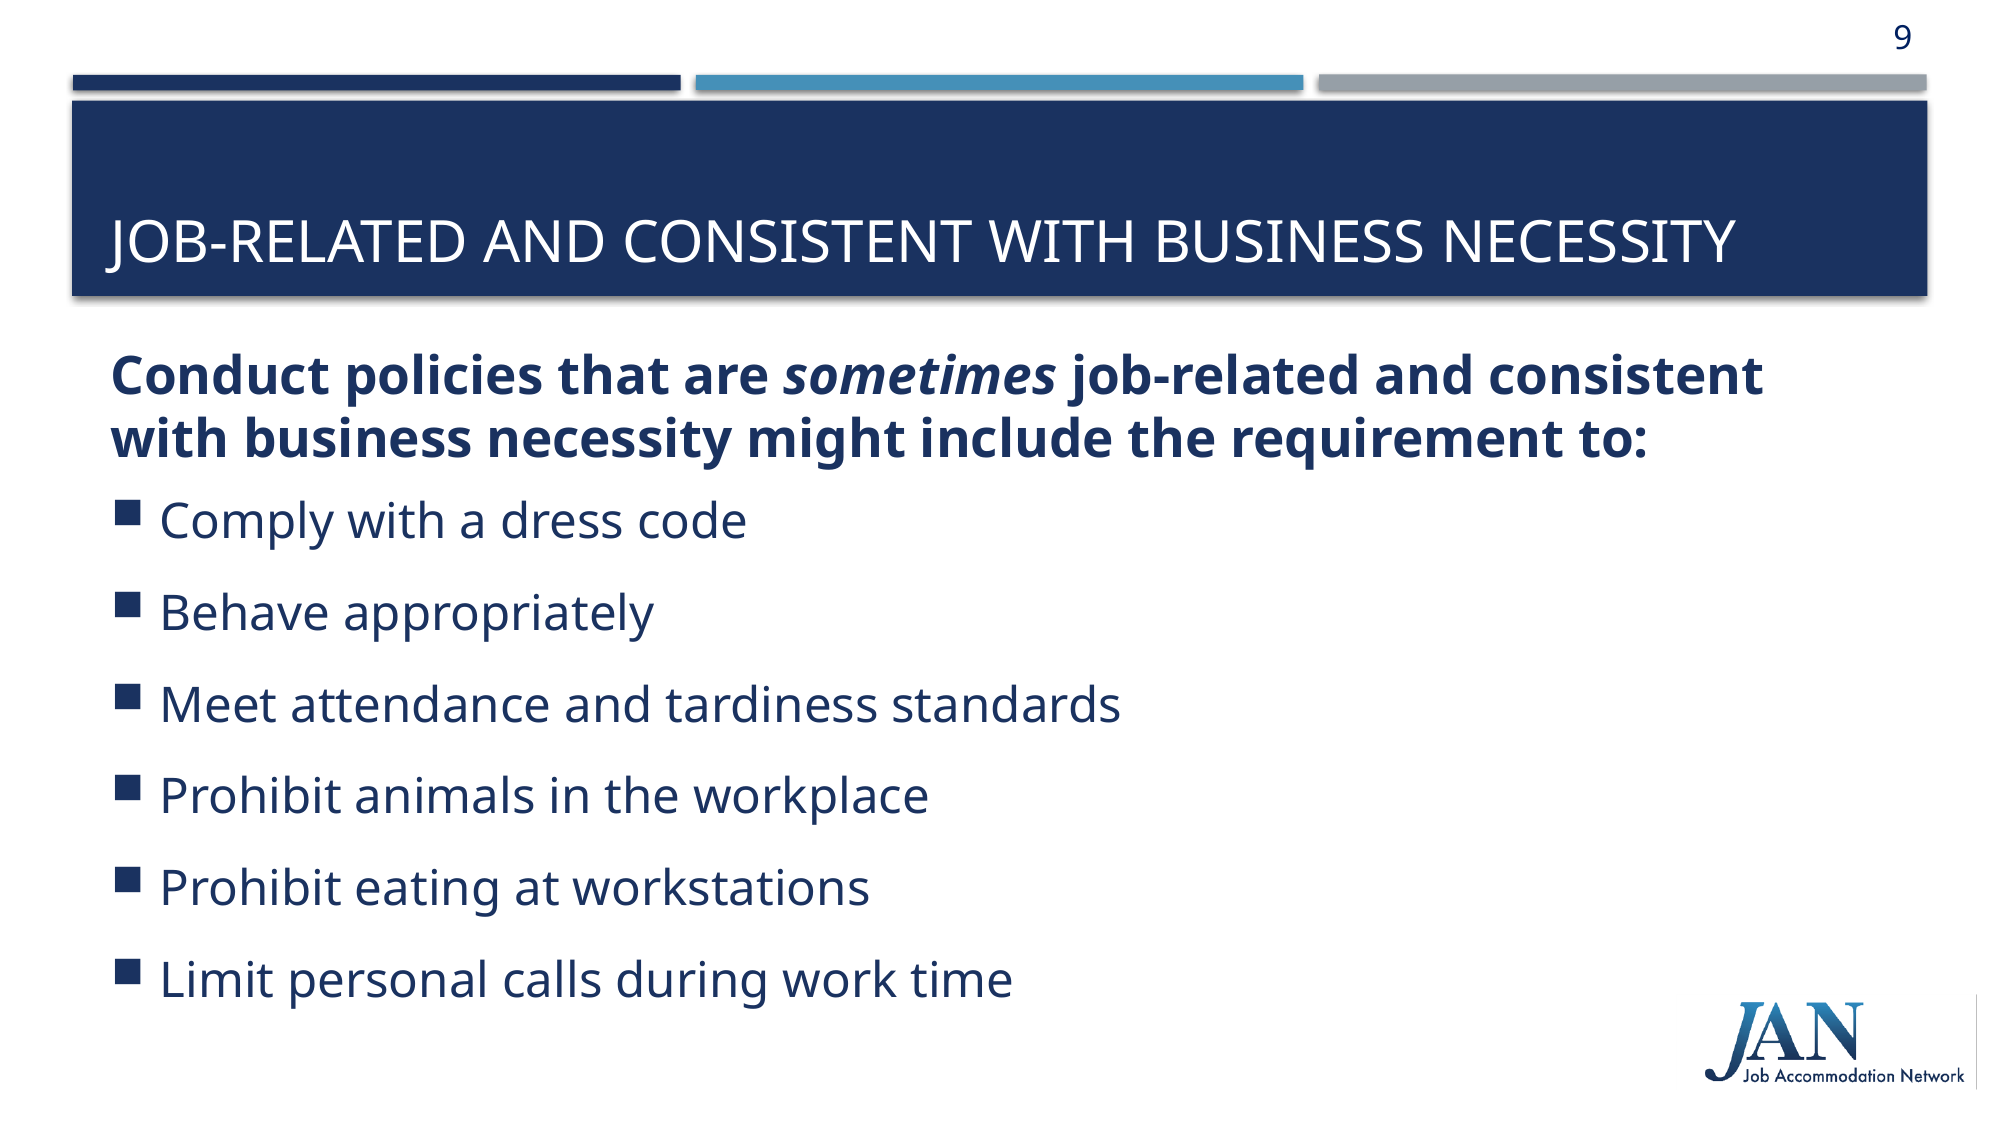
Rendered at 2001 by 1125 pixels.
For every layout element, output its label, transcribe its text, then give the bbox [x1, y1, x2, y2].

list Conduct policies that are sometimes job-related and consistent with business necessity might include the requirement to: Comply with a dress code Behave appropriately Meet attendance and tardiness standards Prohibit animals in the workplace Prohibit eating at workstations Limit personal calls during work time [95, 330, 1905, 1019]
title job-related and consistent with business Necessity [95, 115, 1905, 282]
slide_number 9 [1809, 11, 1928, 67]
picture [1676, 994, 1977, 1090]
